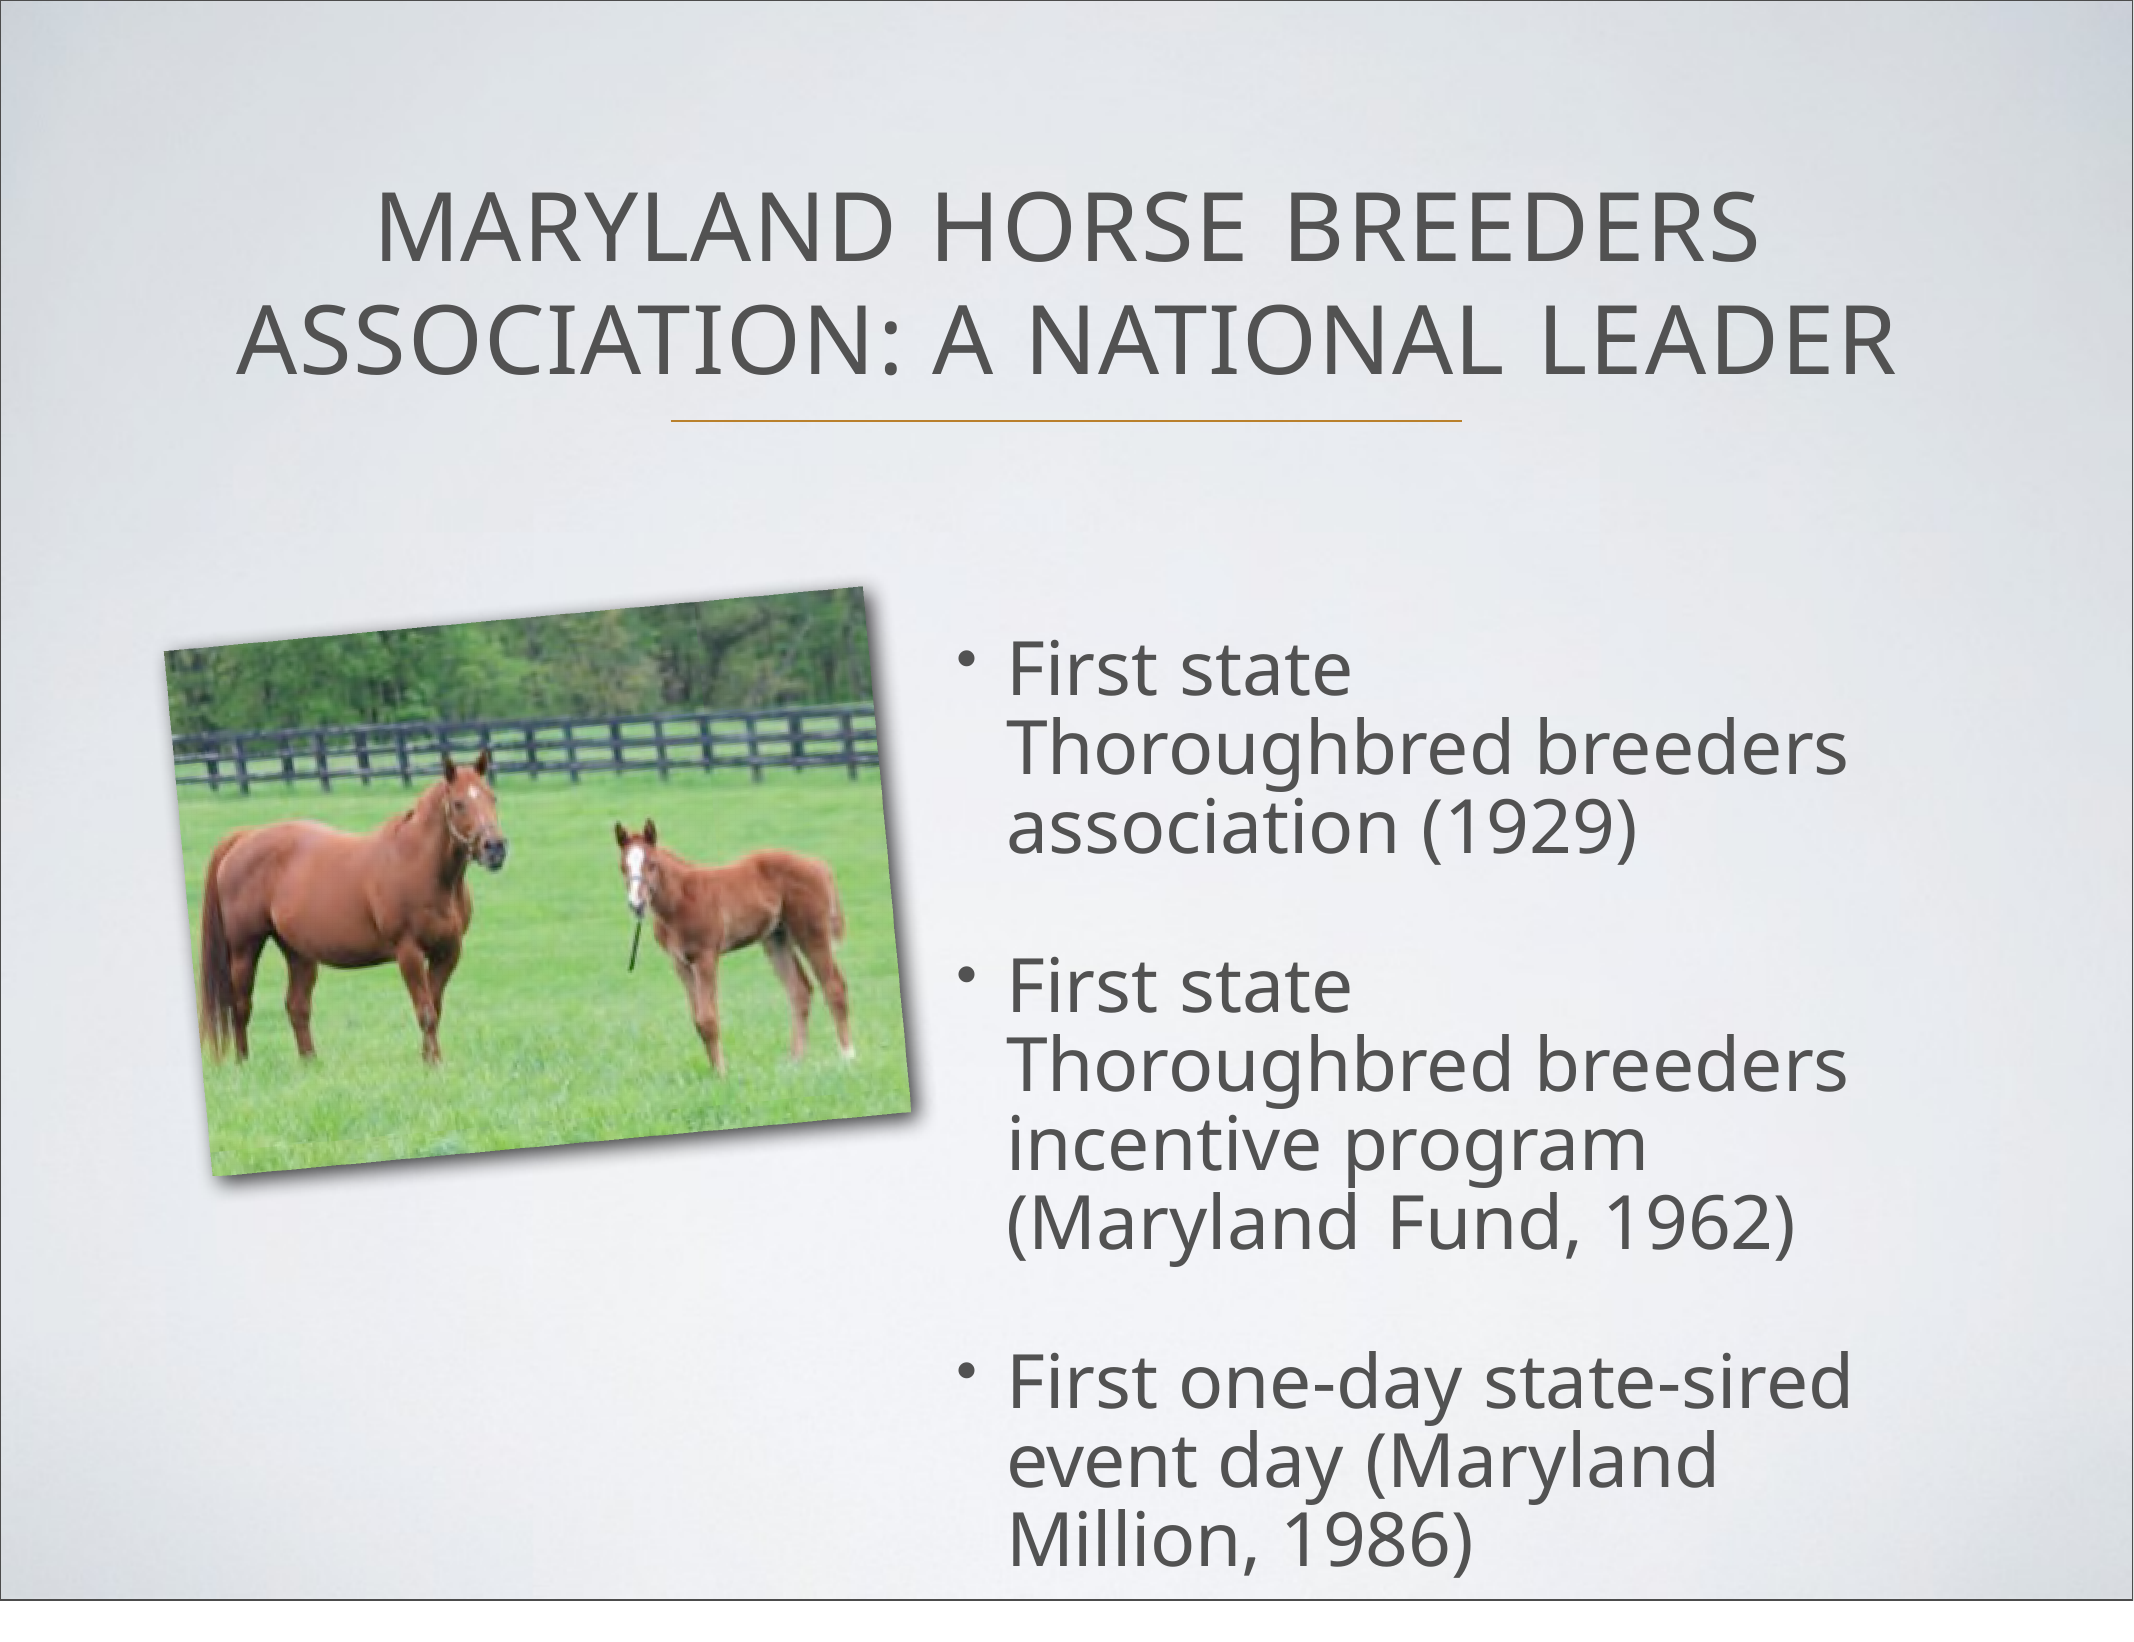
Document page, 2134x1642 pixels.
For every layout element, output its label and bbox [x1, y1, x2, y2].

text_box [0, 0, 2134, 1601]
